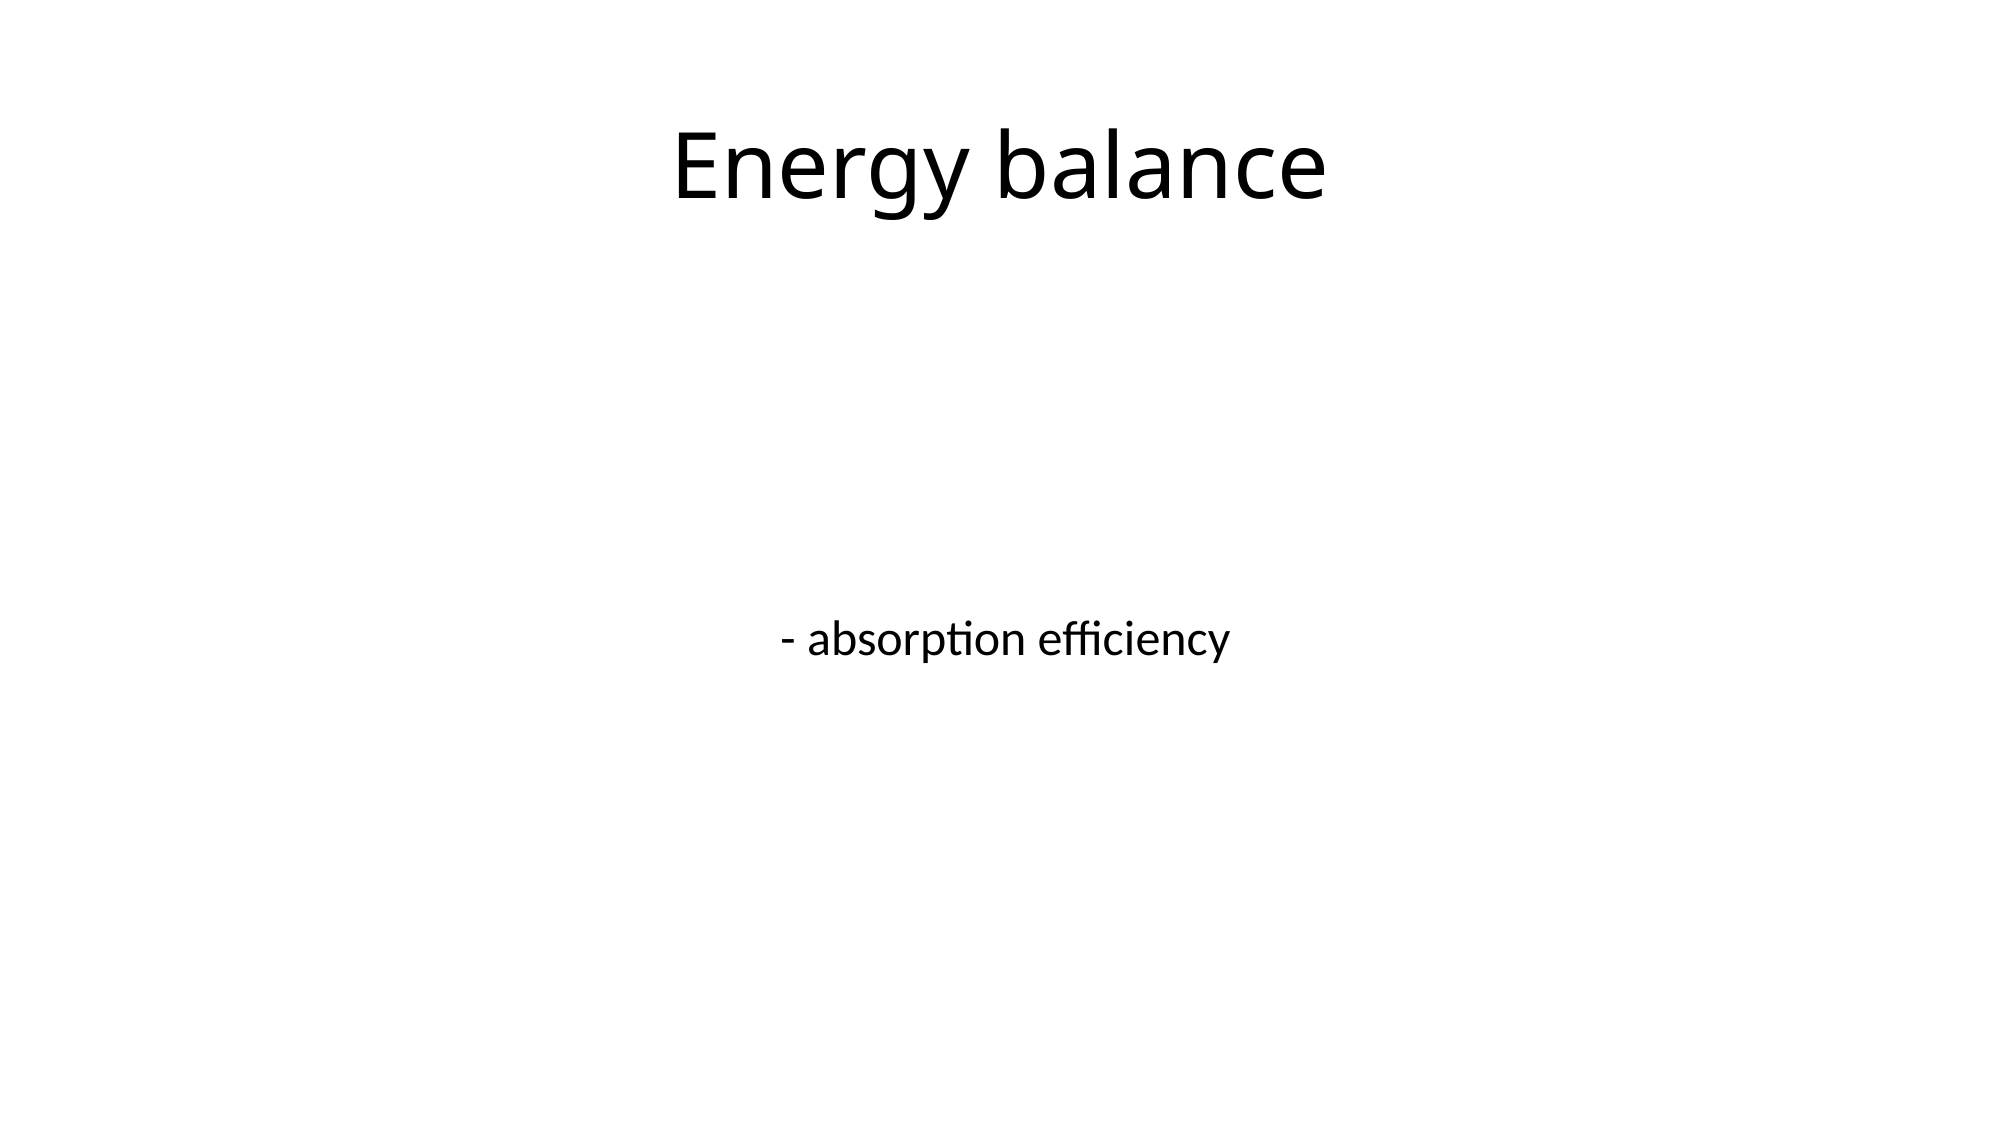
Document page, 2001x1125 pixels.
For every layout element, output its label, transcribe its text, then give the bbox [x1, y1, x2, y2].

title Energy balance [137, 59, 1863, 278]
